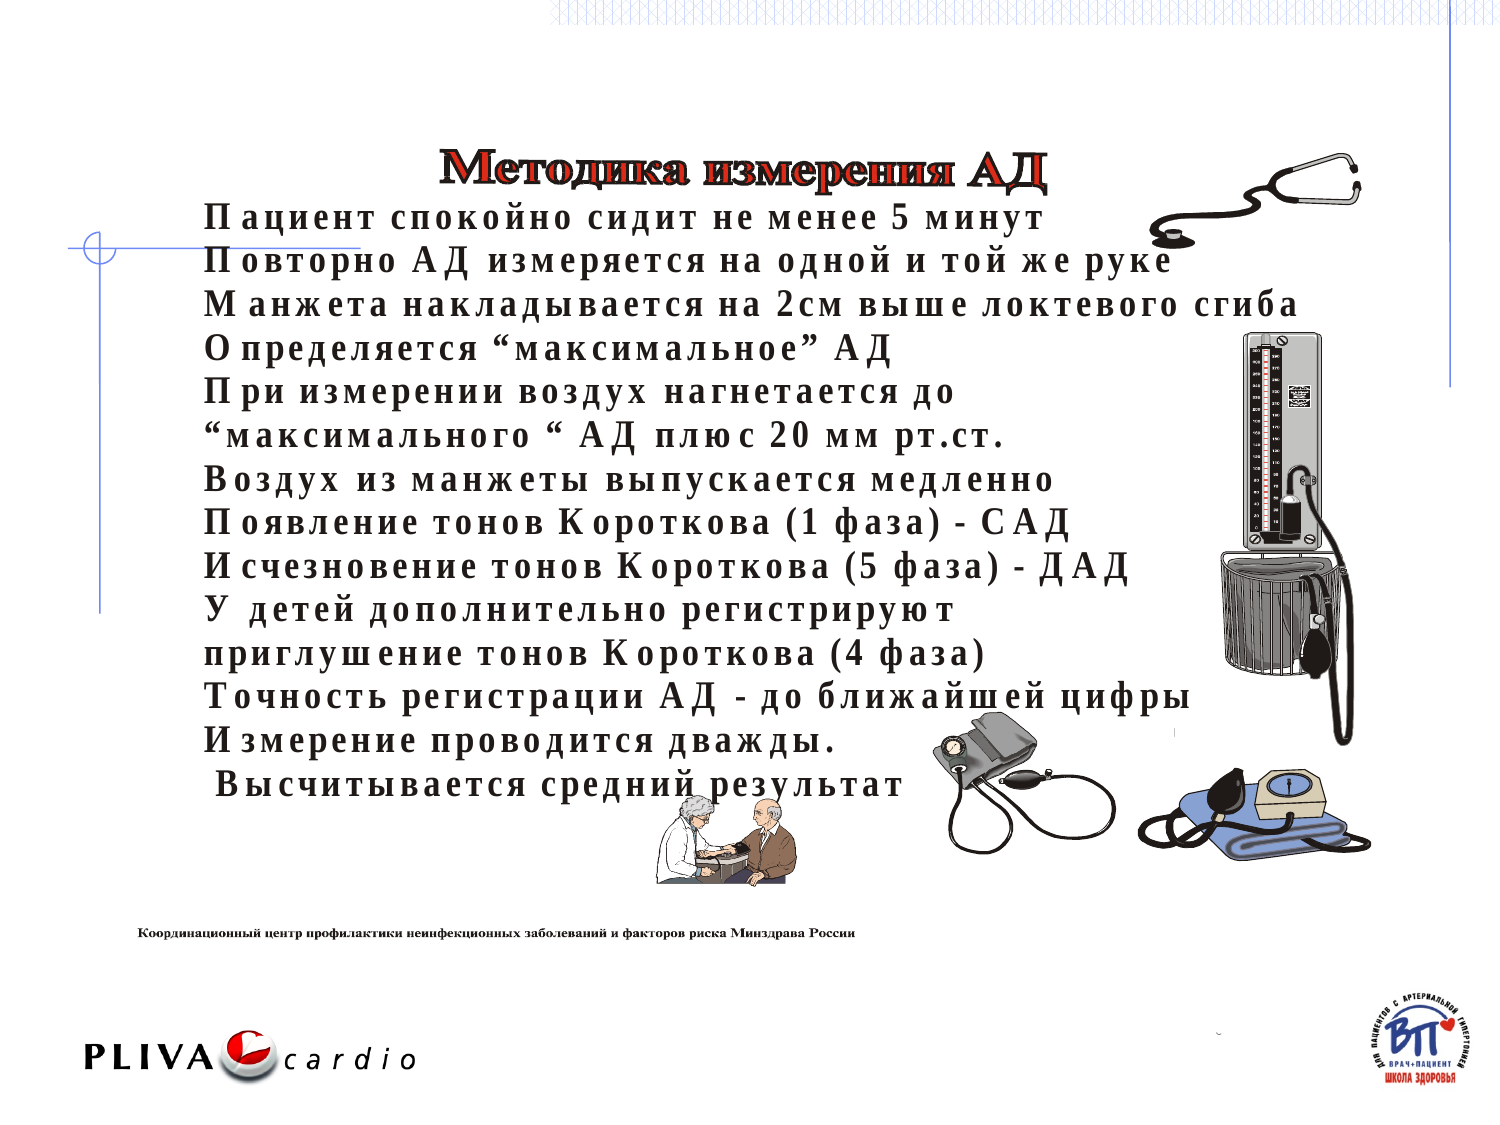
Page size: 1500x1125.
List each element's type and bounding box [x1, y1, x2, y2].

picture [75, 1024, 425, 1090]
text_box [135, 148, 1374, 1037]
picture [1336, 961, 1500, 1125]
